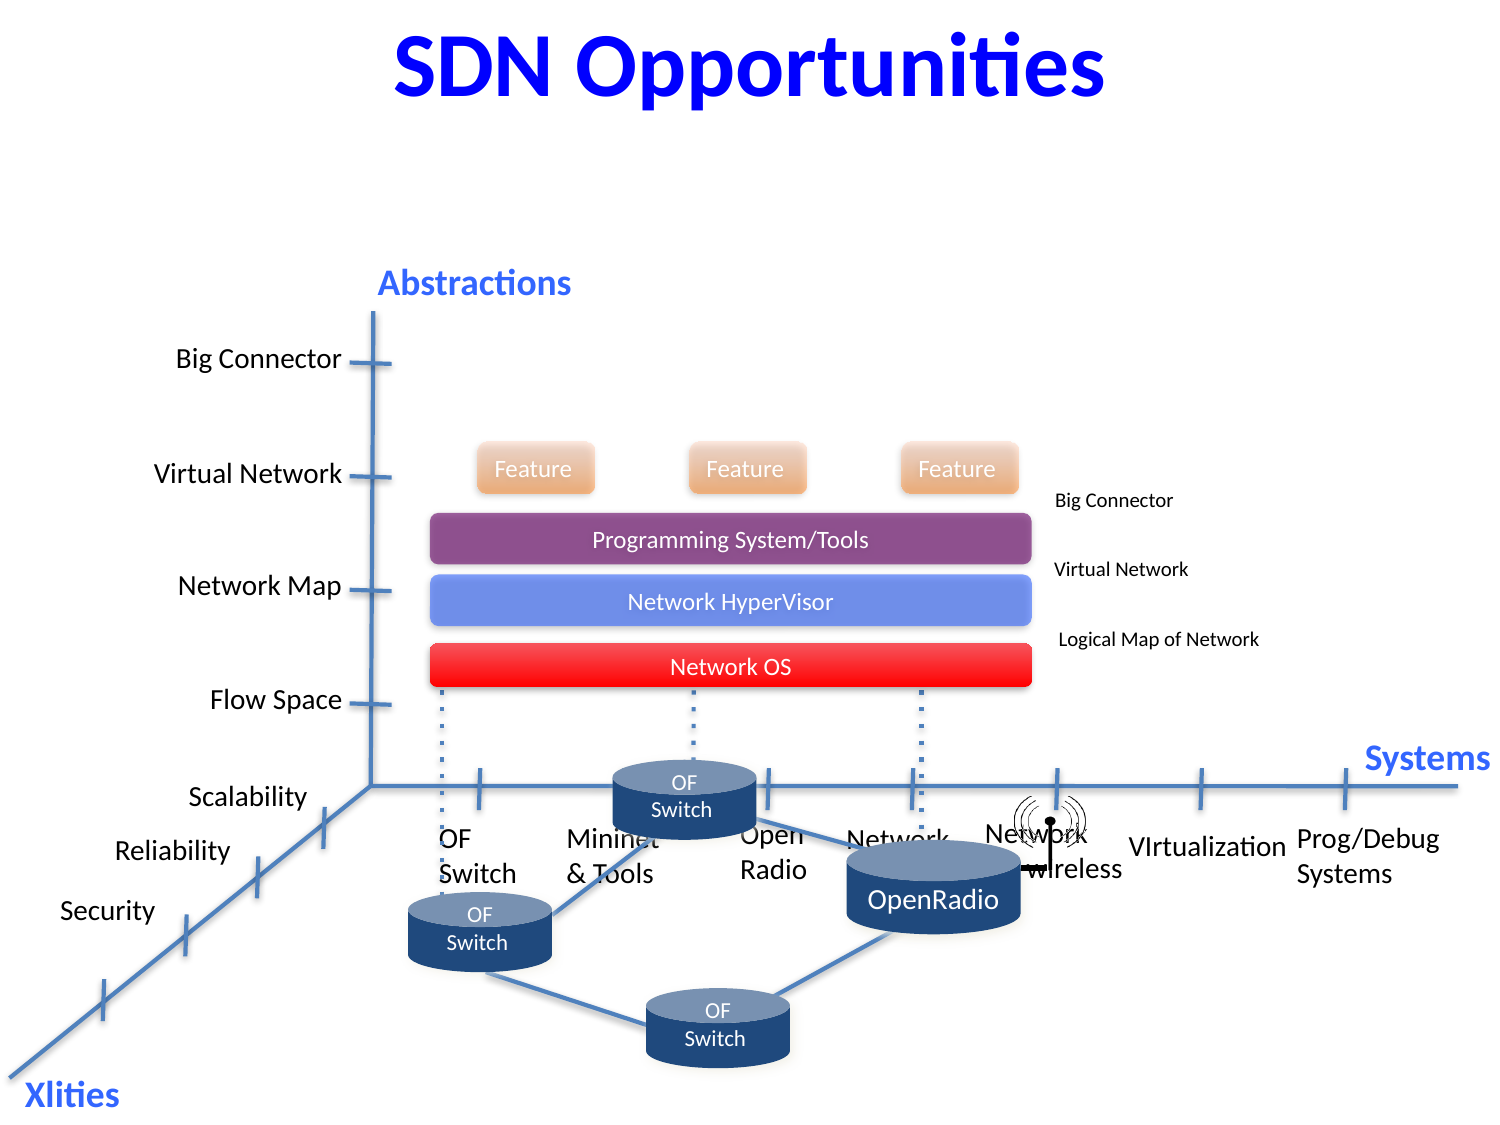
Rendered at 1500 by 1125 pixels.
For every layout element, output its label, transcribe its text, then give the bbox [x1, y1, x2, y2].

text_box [407, 441, 1284, 1069]
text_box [9, 250, 1500, 1123]
title SDN Opportunities [75, 0, 1425, 155]
